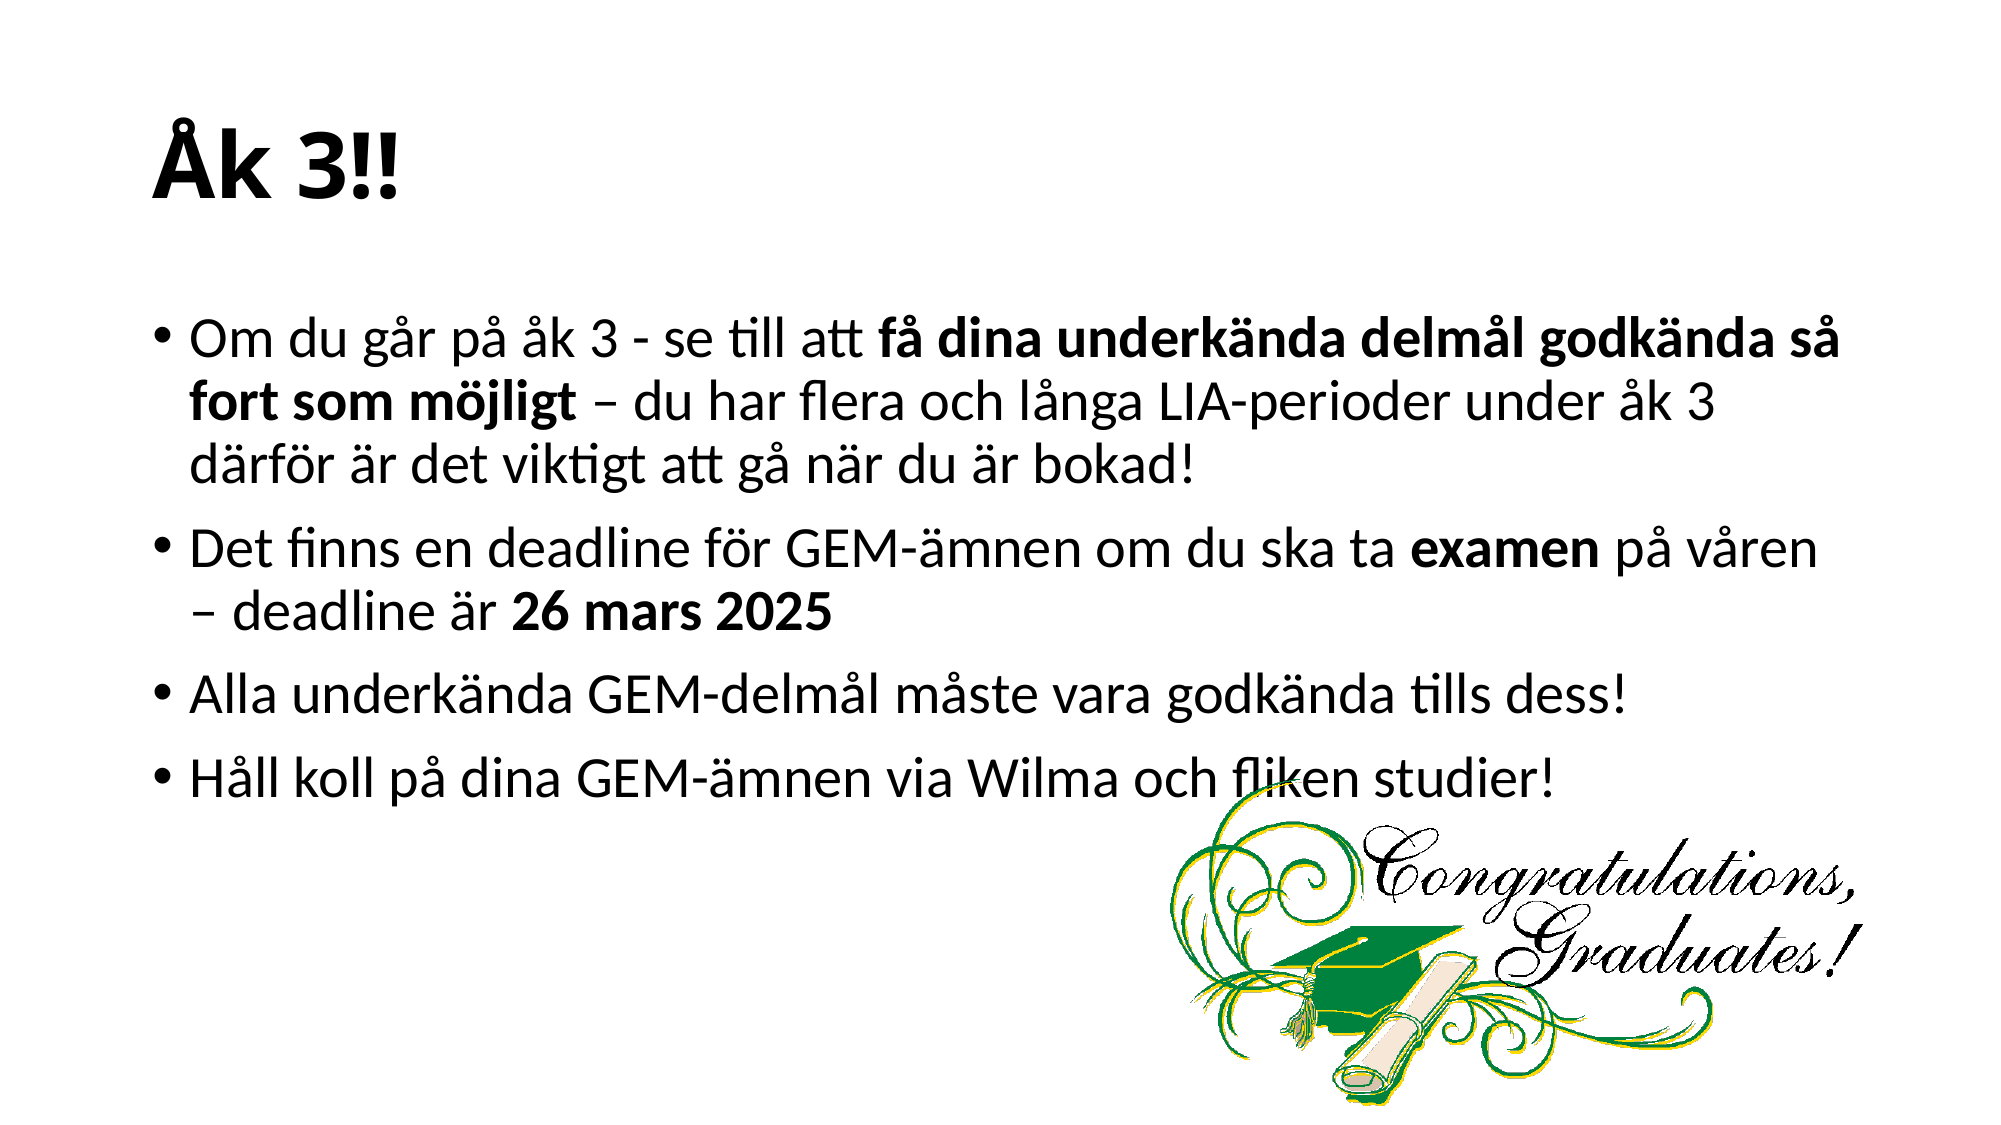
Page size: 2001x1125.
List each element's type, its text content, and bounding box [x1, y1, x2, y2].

list Om du går på åk 3 - se till att få dina underkända delmål godkända så fort som möjligt – du har flera och långa LIA-perioder under åk 3 därför är det viktigt att gå när du är bokad! Det finns en deadline för GEM-ämnen om du ska ta examen på våren – deadline är 26 mars 2025 Alla underkända GEM-delmål måste vara godkända tills dess! Håll koll på dina GEM-ämnen via Wilma och fliken studier! [137, 299, 1863, 1014]
picture [1170, 779, 1863, 1106]
title Åk 3!! [137, 59, 1863, 278]
